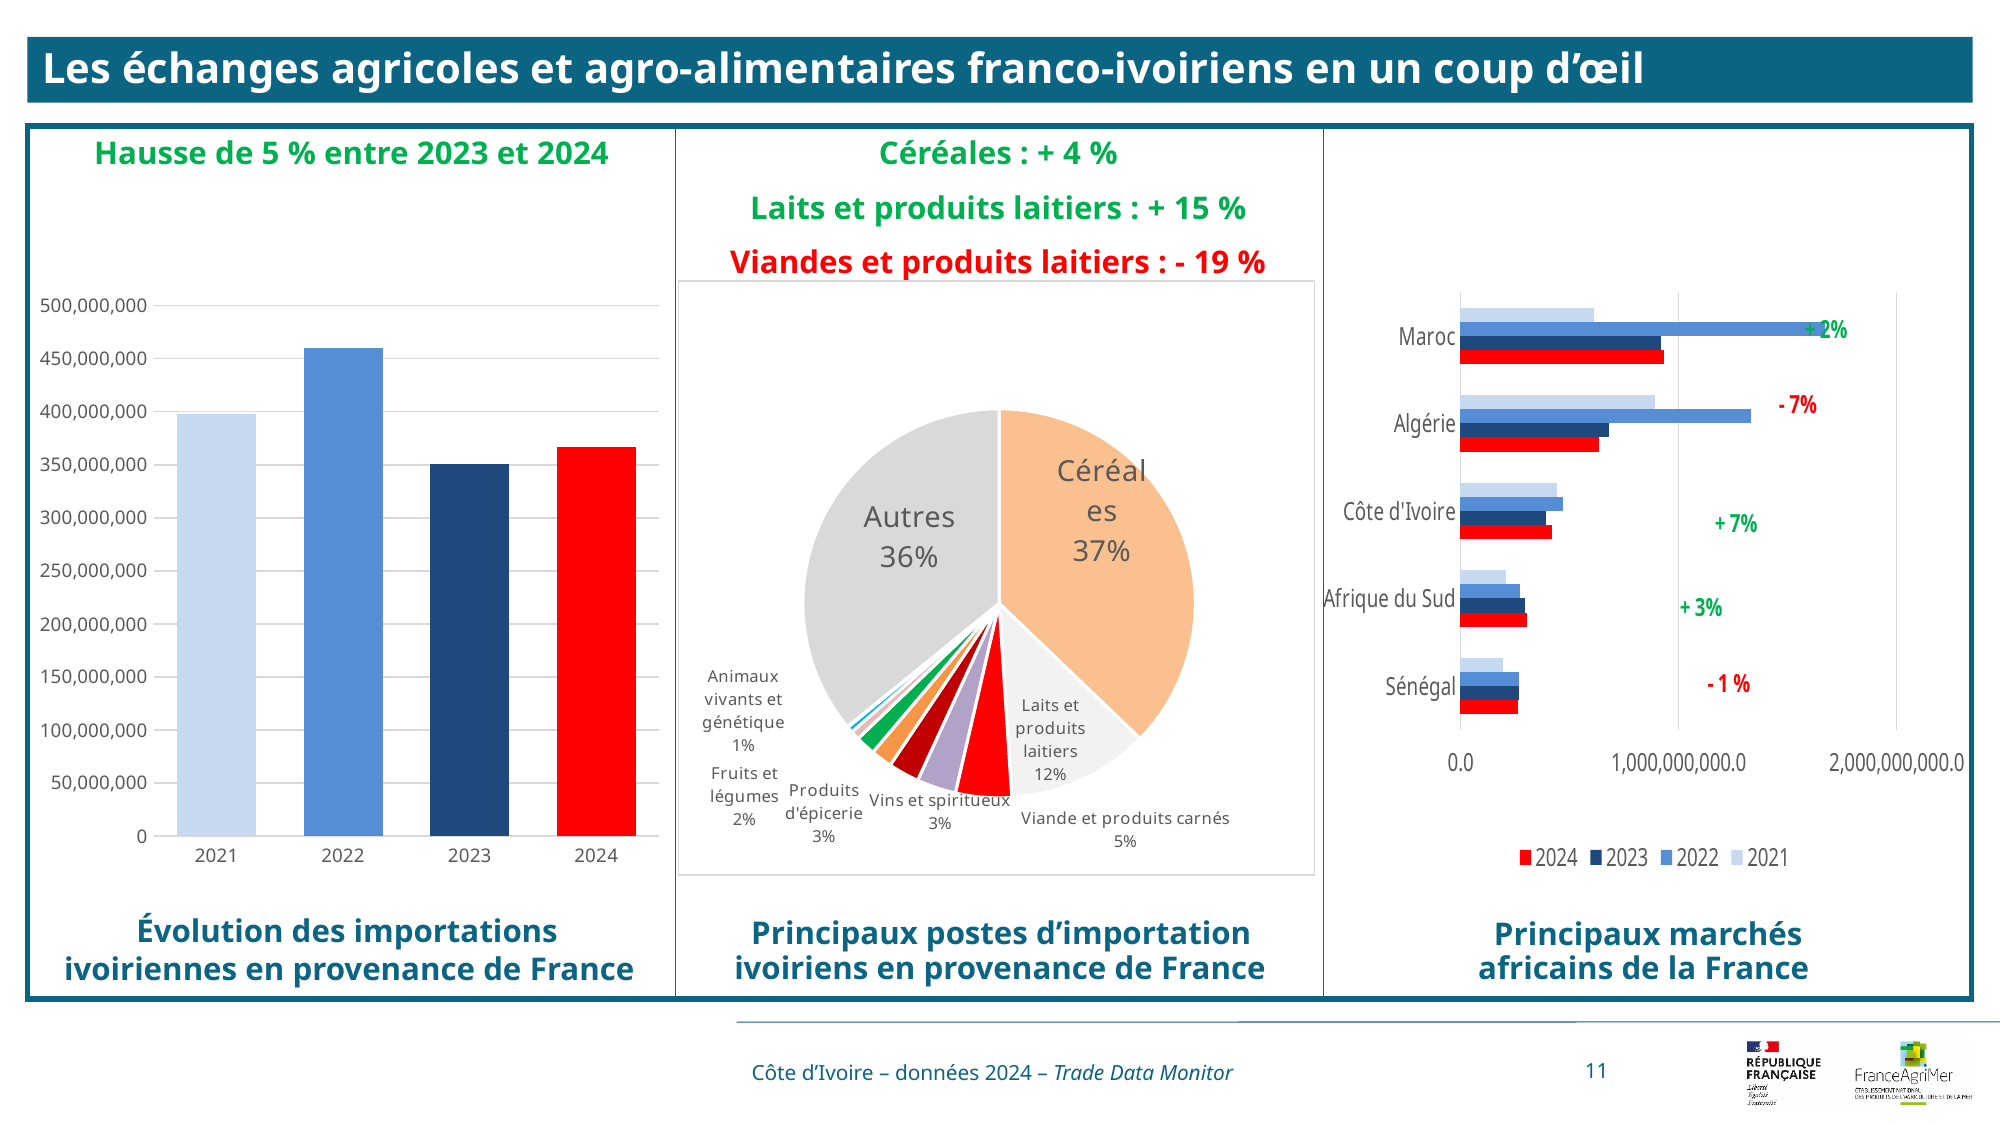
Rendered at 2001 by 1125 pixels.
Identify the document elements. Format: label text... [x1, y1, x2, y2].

footer Côte d’Ivoire – données 2024 – Trade Data Monitor [736, 1042, 1552, 1102]
list ivoiriens en provenance de France [677, 944, 1321, 995]
list Les échanges agricoles et agro-alimentaires franco-ivoiriens en un coup d’œil [27, 36, 1973, 103]
list Hausse de 5 % entre 2023 et 2024 [35, 130, 669, 185]
list ivoiriennes en provenance de France [26, 945, 673, 996]
chart [677, 280, 1316, 881]
picture [1747, 1039, 1972, 1105]
chart [26, 280, 673, 881]
chart [1323, 280, 1967, 881]
slide_number 11 [1569, 1042, 1718, 1102]
list africains de la France [1321, 944, 1967, 995]
list Céréales : + 4 % Laits et produits laitiers : + 15 % Viandes et produits laitiers : - 19 % [681, 130, 1316, 280]
